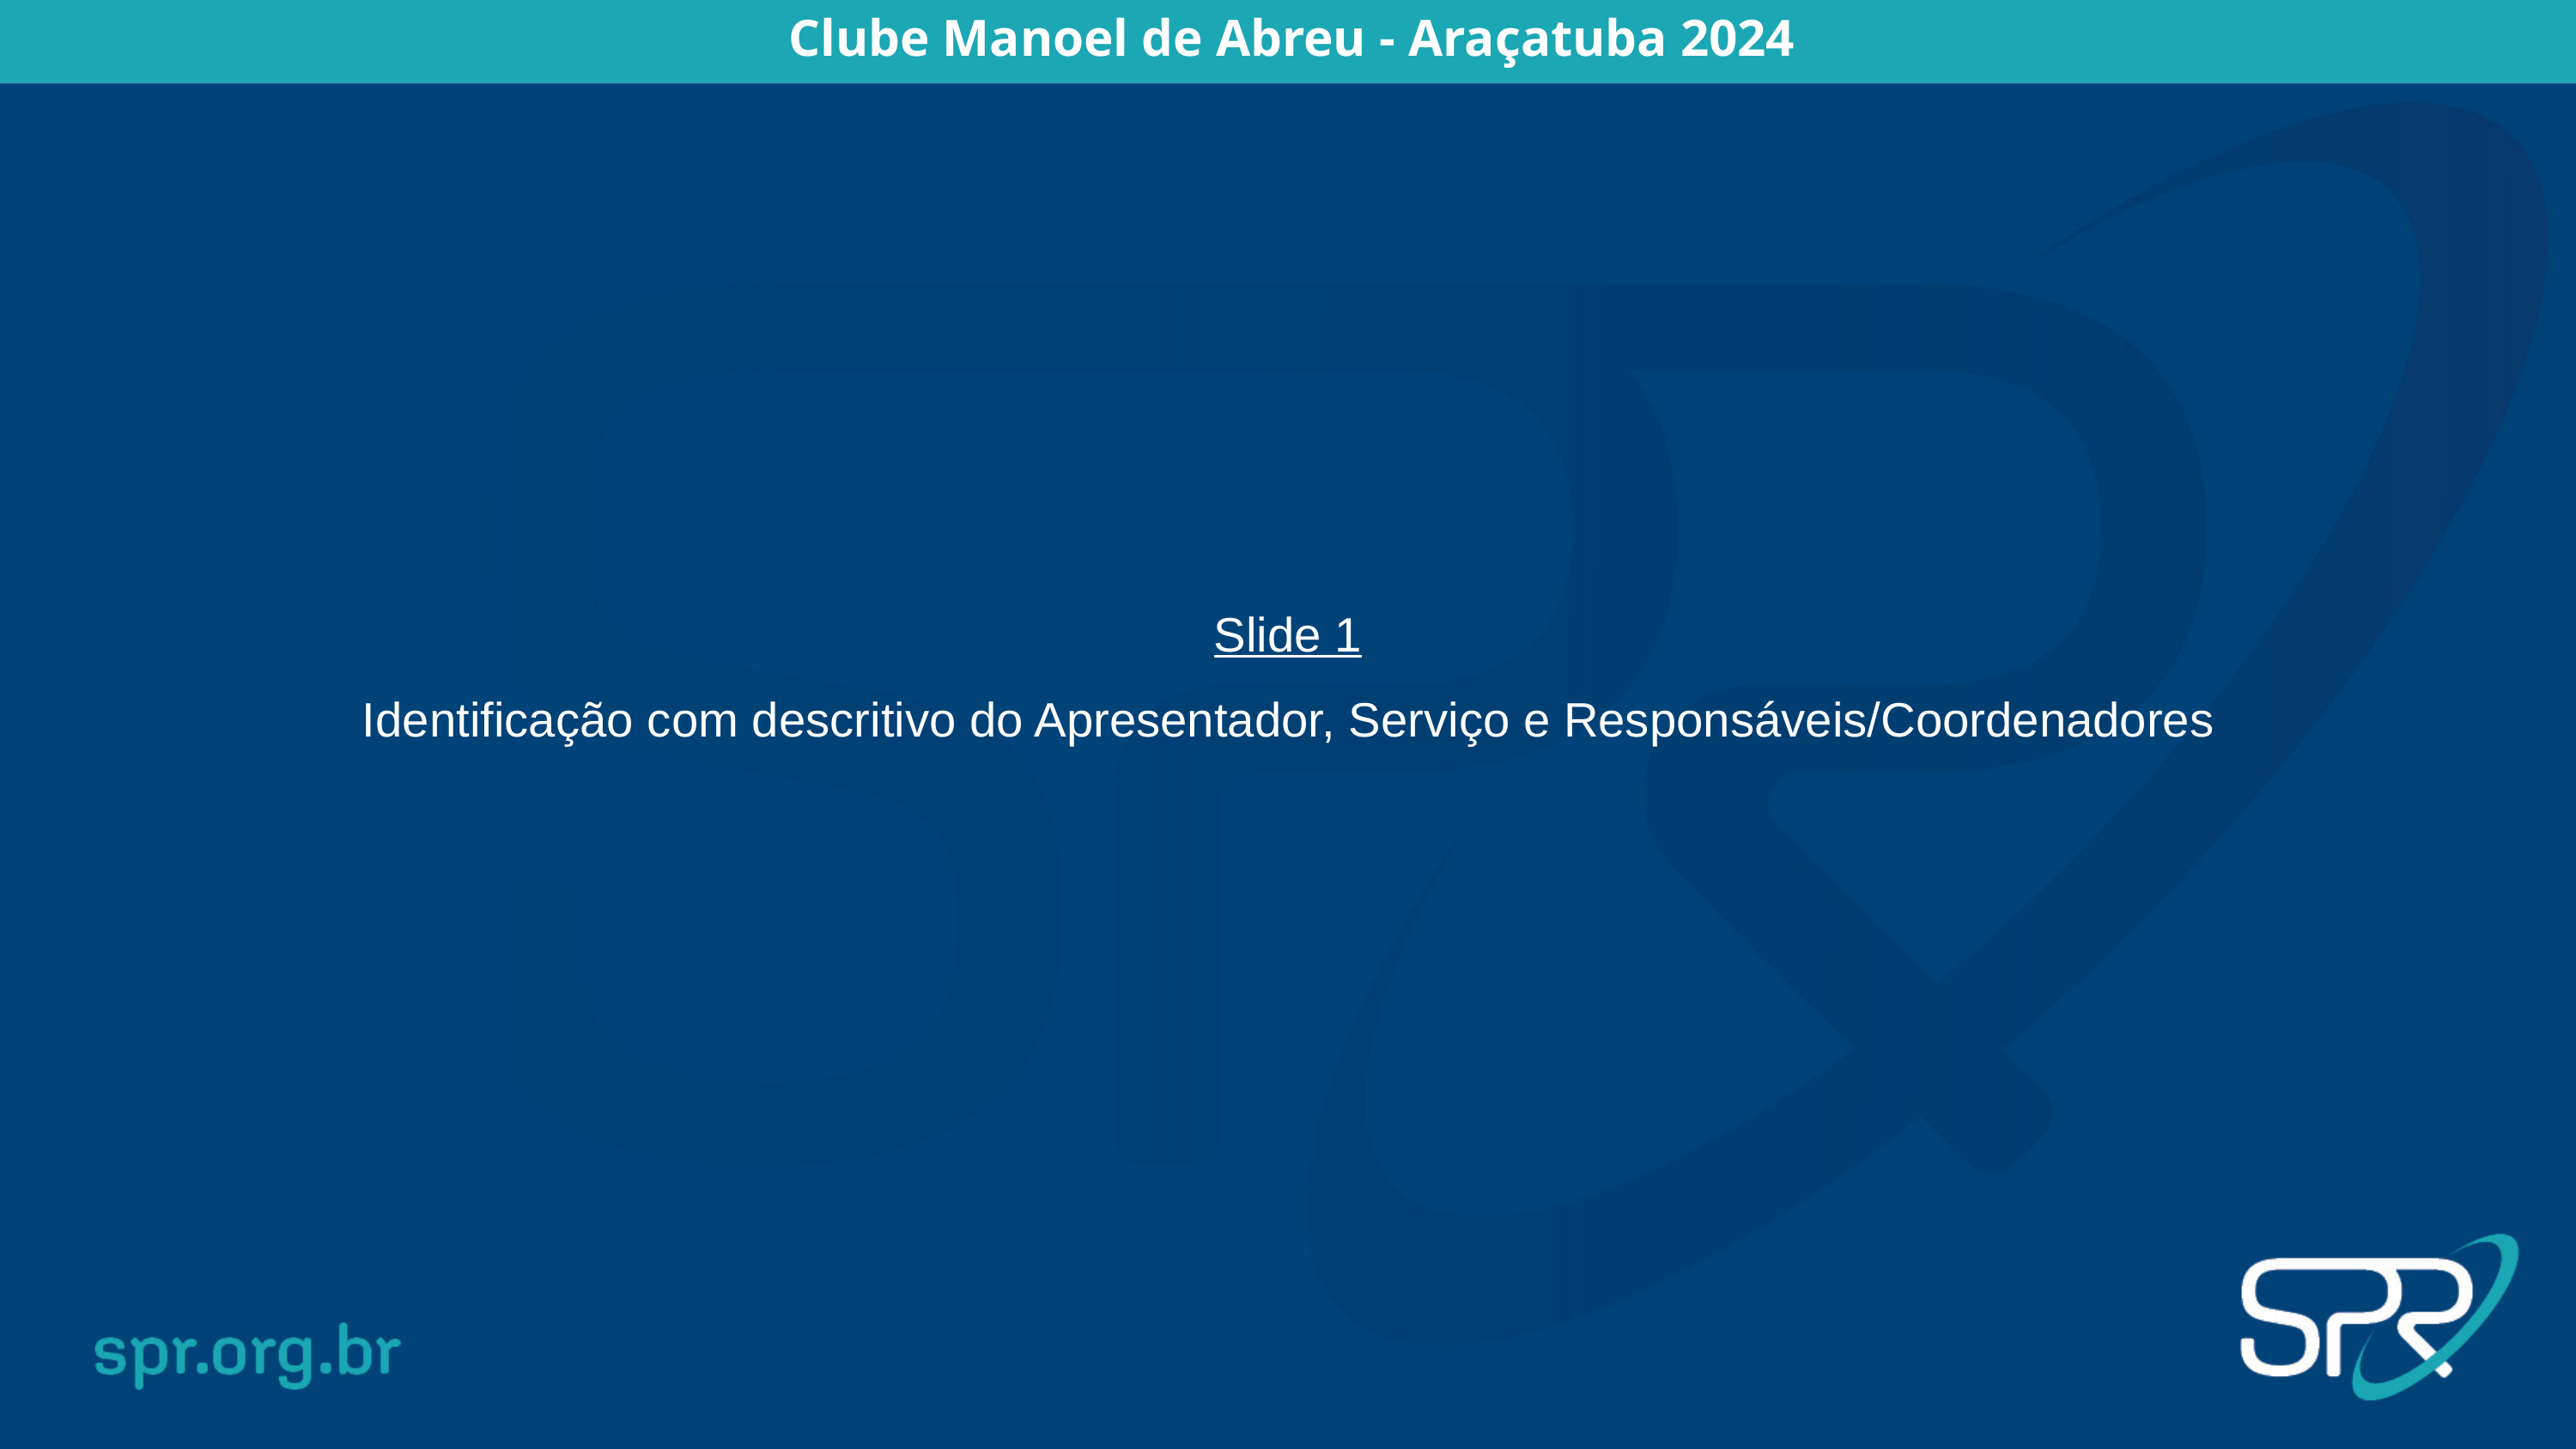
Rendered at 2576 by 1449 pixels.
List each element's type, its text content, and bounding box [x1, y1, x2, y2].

picture [0, 0, 2576, 594]
text_box Slide 1 Identificação com descritivo do Apresentador, Serviço e Responsáveis/Coordenadores [0, 594, 2576, 874]
picture [0, 874, 2576, 1449]
